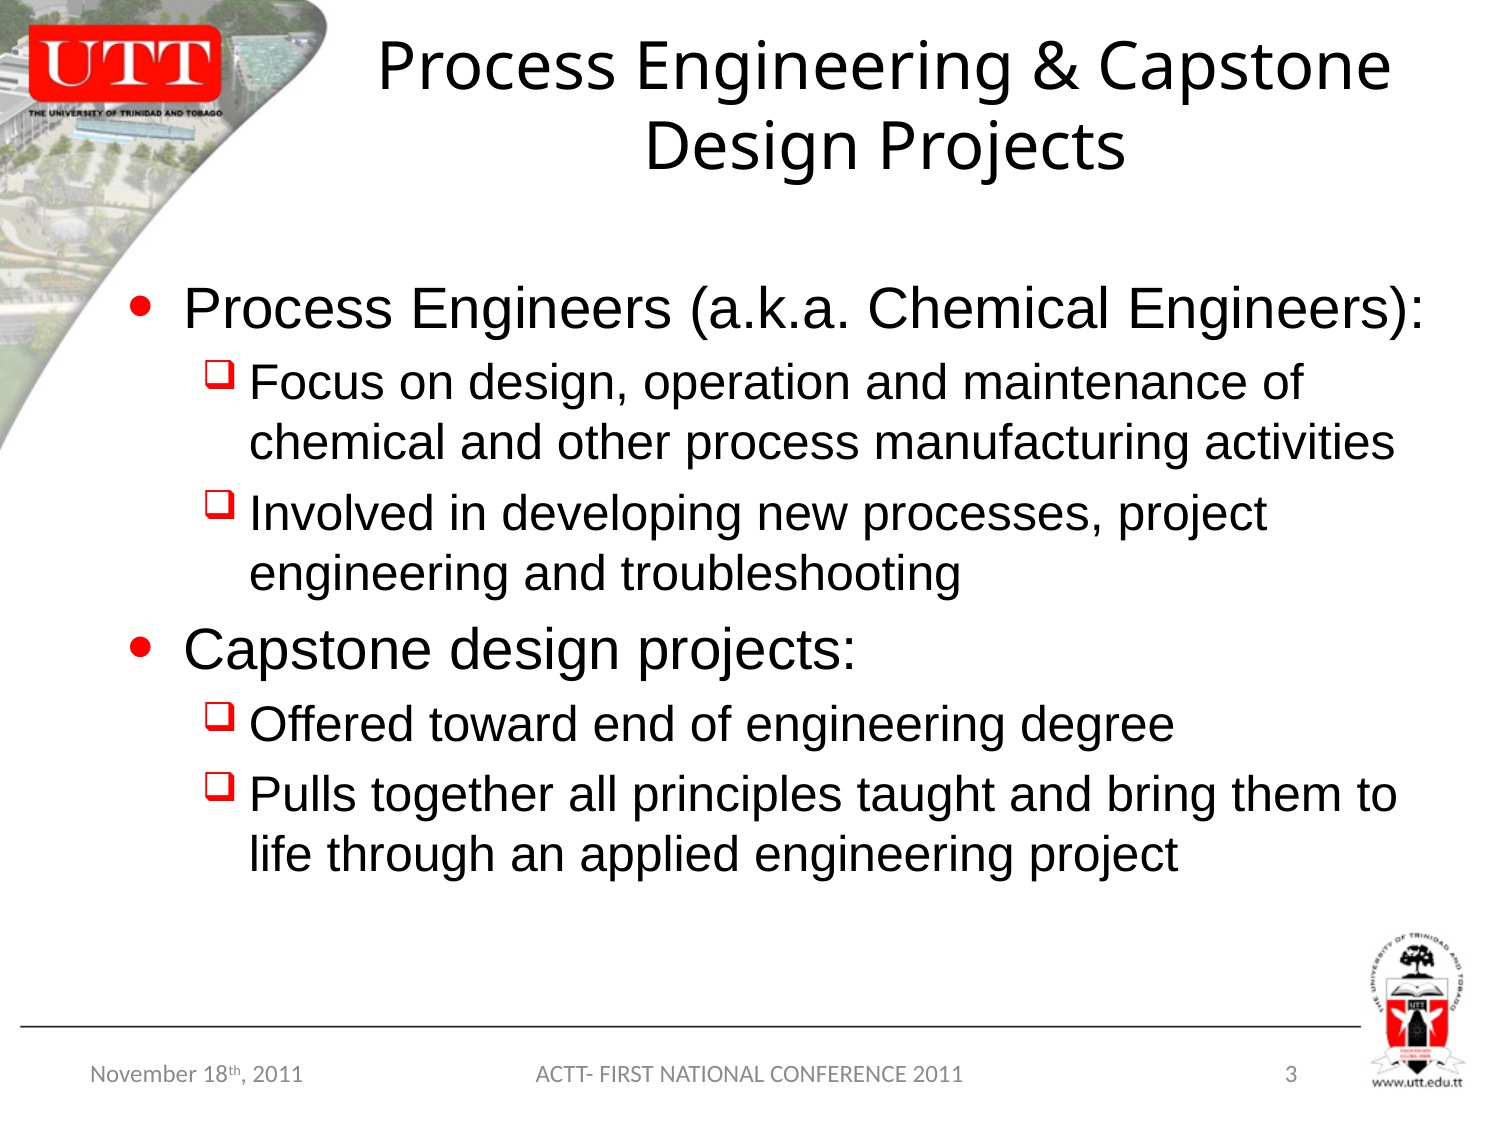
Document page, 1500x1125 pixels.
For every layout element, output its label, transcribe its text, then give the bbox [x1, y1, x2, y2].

slide_number 3 [988, 1042, 1313, 1103]
picture [0, 0, 1500, 1125]
list Process Engineers (a.k.a. Chemical Engineers): Focus on design, operation and maintenance of chemical and other process manufacturing activities Involved in developing new processes, project engineering and troubleshooting Capstone design projects: Offered toward end of engineering degree Pulls together all principles taught and bring them to life through an applied engineering project [111, 262, 1448, 1006]
title Process Engineering & Capstone Design Projects [312, 44, 1459, 162]
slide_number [75, 1042, 425, 1103]
footer ACTT- FIRST NATIONAL CONFERENCE 2011 [512, 1042, 988, 1103]
